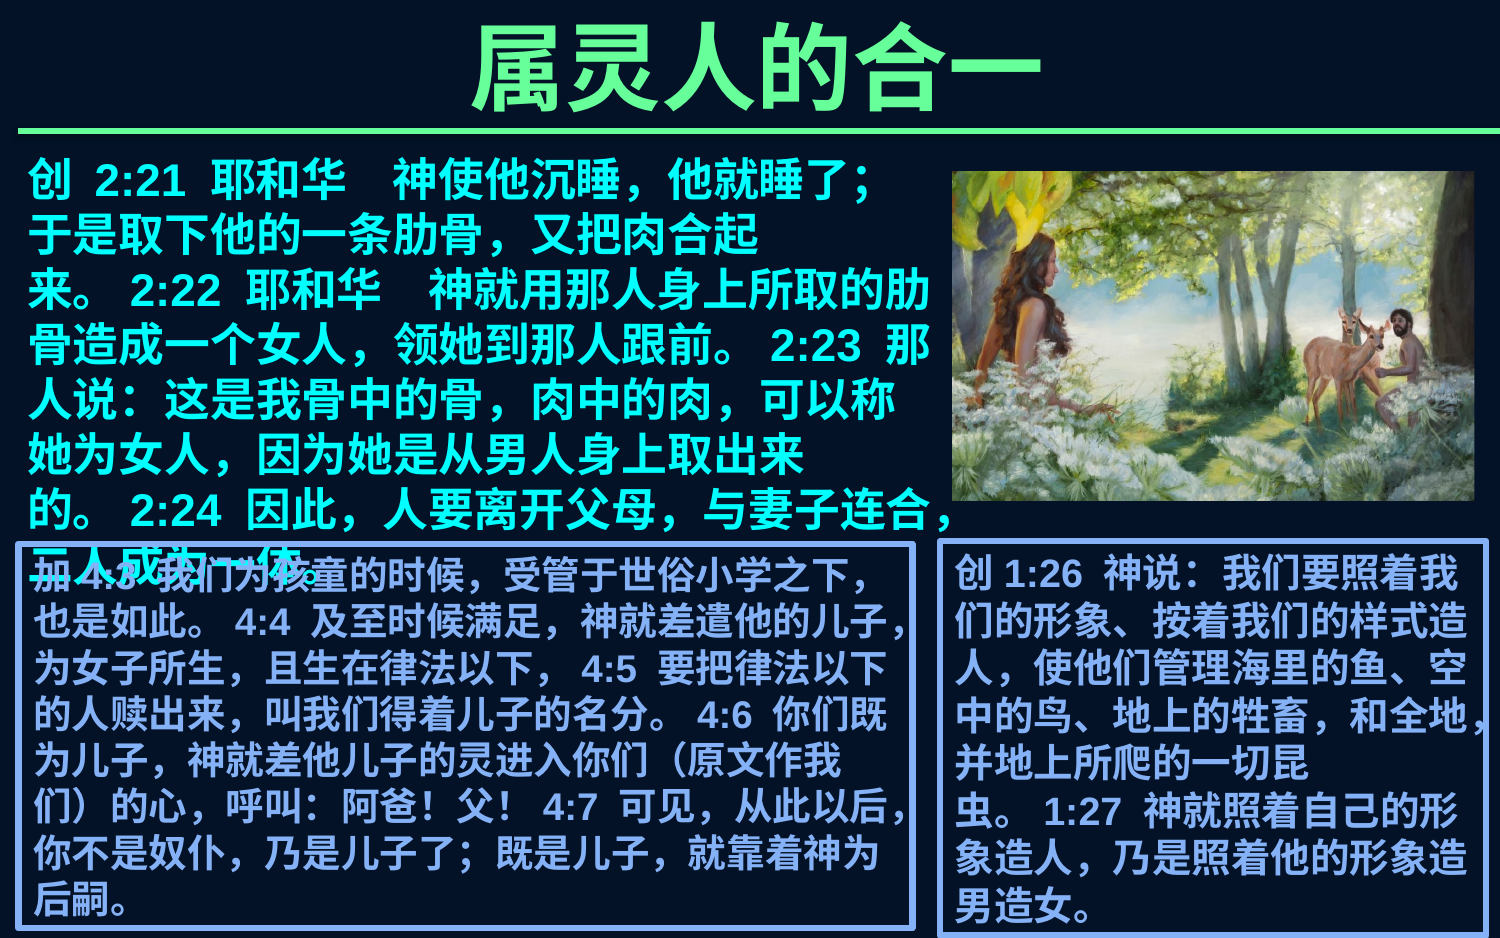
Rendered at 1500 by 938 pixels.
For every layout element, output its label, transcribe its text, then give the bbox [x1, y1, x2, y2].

text_box 创1:26 神说：我们要照着我们的形象、按着我们的样式造人，使他们管理海里的鱼、空中的鸟、地上的牲畜，和全地，并地上所爬的一切昆虫。1:27 神就照着自己的形象造人，乃是照着他的形象造男造女。 [940, 541, 1487, 936]
text_box 属灵人的合一 [454, 0, 1060, 130]
text_box 创 2:21 耶和华 神使他沉睡，他就睡了；于是取下他的一条肋骨，又把肉合起来。2:22 耶和华 神就用那人身上所取的肋骨造成一个女人，领她到那人跟前。2:23 那人说：这是我骨中的骨，肉中的肉，可以称她为女人，因为她是从男人身上取出来的。2:24 因此，人要离开父母，与妻子连合，二人成为一体。 [12, 143, 950, 599]
picture [951, 171, 1475, 502]
text_box 加4:3 我们为孩童的时候，受管于世俗小学之下，也是如此。4:4 及至时候满足，神就差遣他的儿子，为女子所生，且生在律法以下，4:5 要把律法以下的人赎出来，叫我们得着儿子的名分。4:6 你们既为儿子，神就差他儿子的灵进入你们（原文作我们）的心，呼叫：阿爸！父！4:7 可见，从此以后，你不是奴仆，乃是儿子了；既是儿子，就靠着神为后嗣。 [18, 543, 913, 929]
